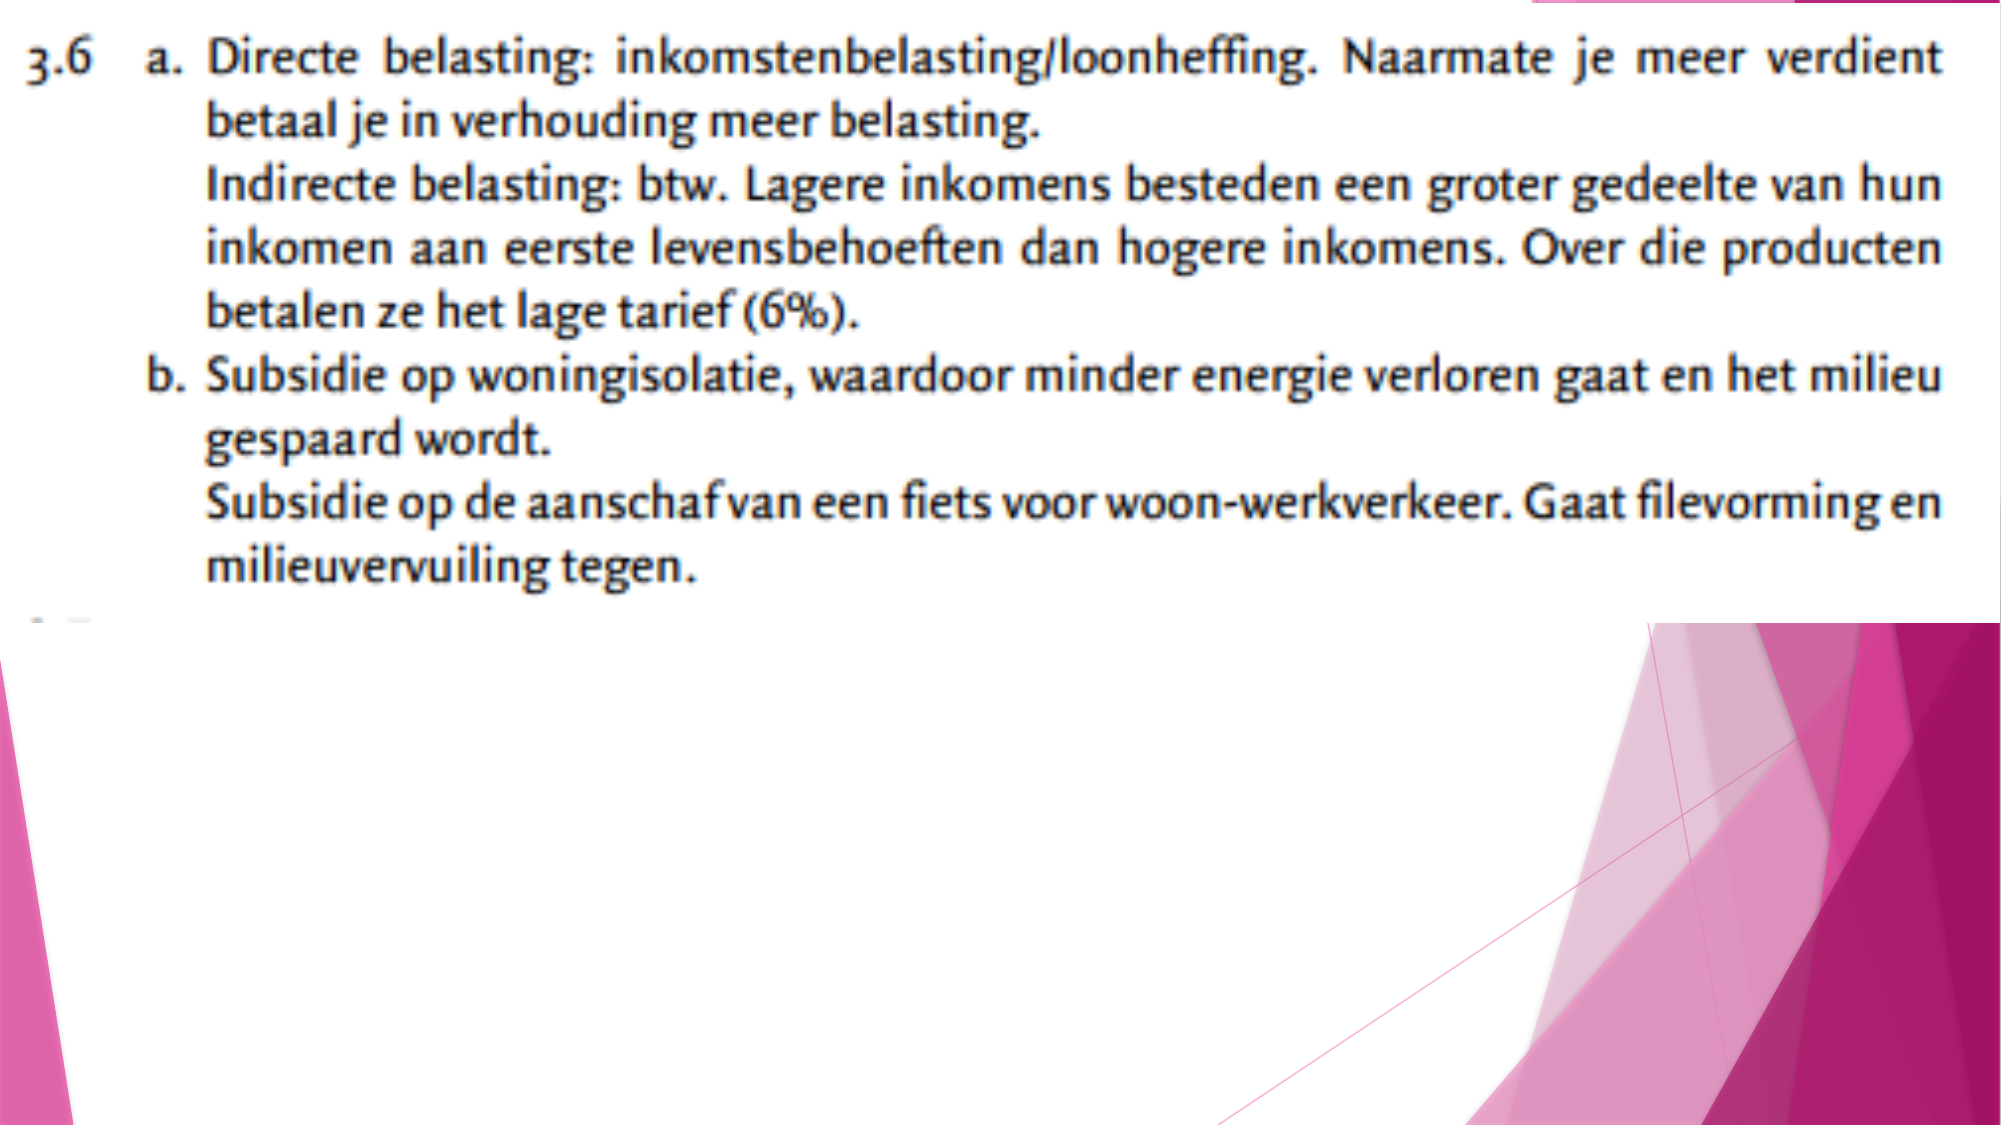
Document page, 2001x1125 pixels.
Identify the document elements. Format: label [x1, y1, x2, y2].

picture [0, 2, 2000, 623]
